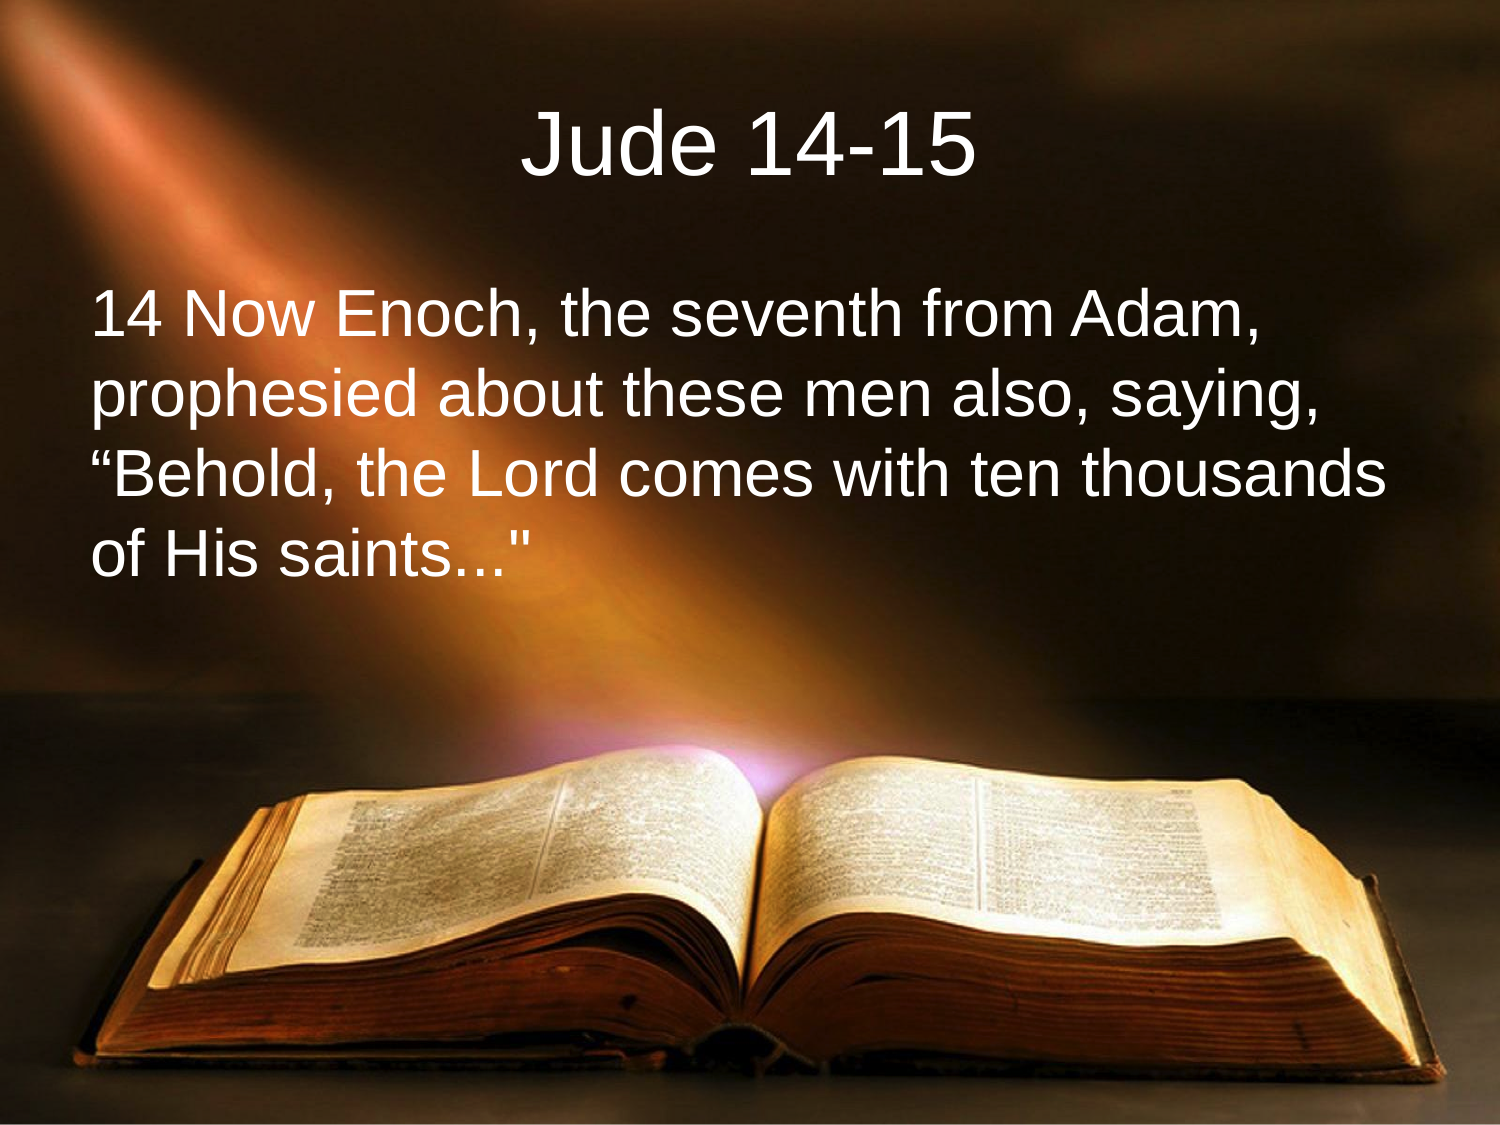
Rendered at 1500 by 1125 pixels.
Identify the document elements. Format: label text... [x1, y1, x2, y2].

picture [0, 0, 1500, 1125]
title Jude 14-15 [75, 45, 1425, 233]
list 14 Now Enoch, the seventh from Adam, prophesied about these men also, saying, “Behold, the Lord comes with ten thousands of His saints..." [75, 262, 1425, 1005]
